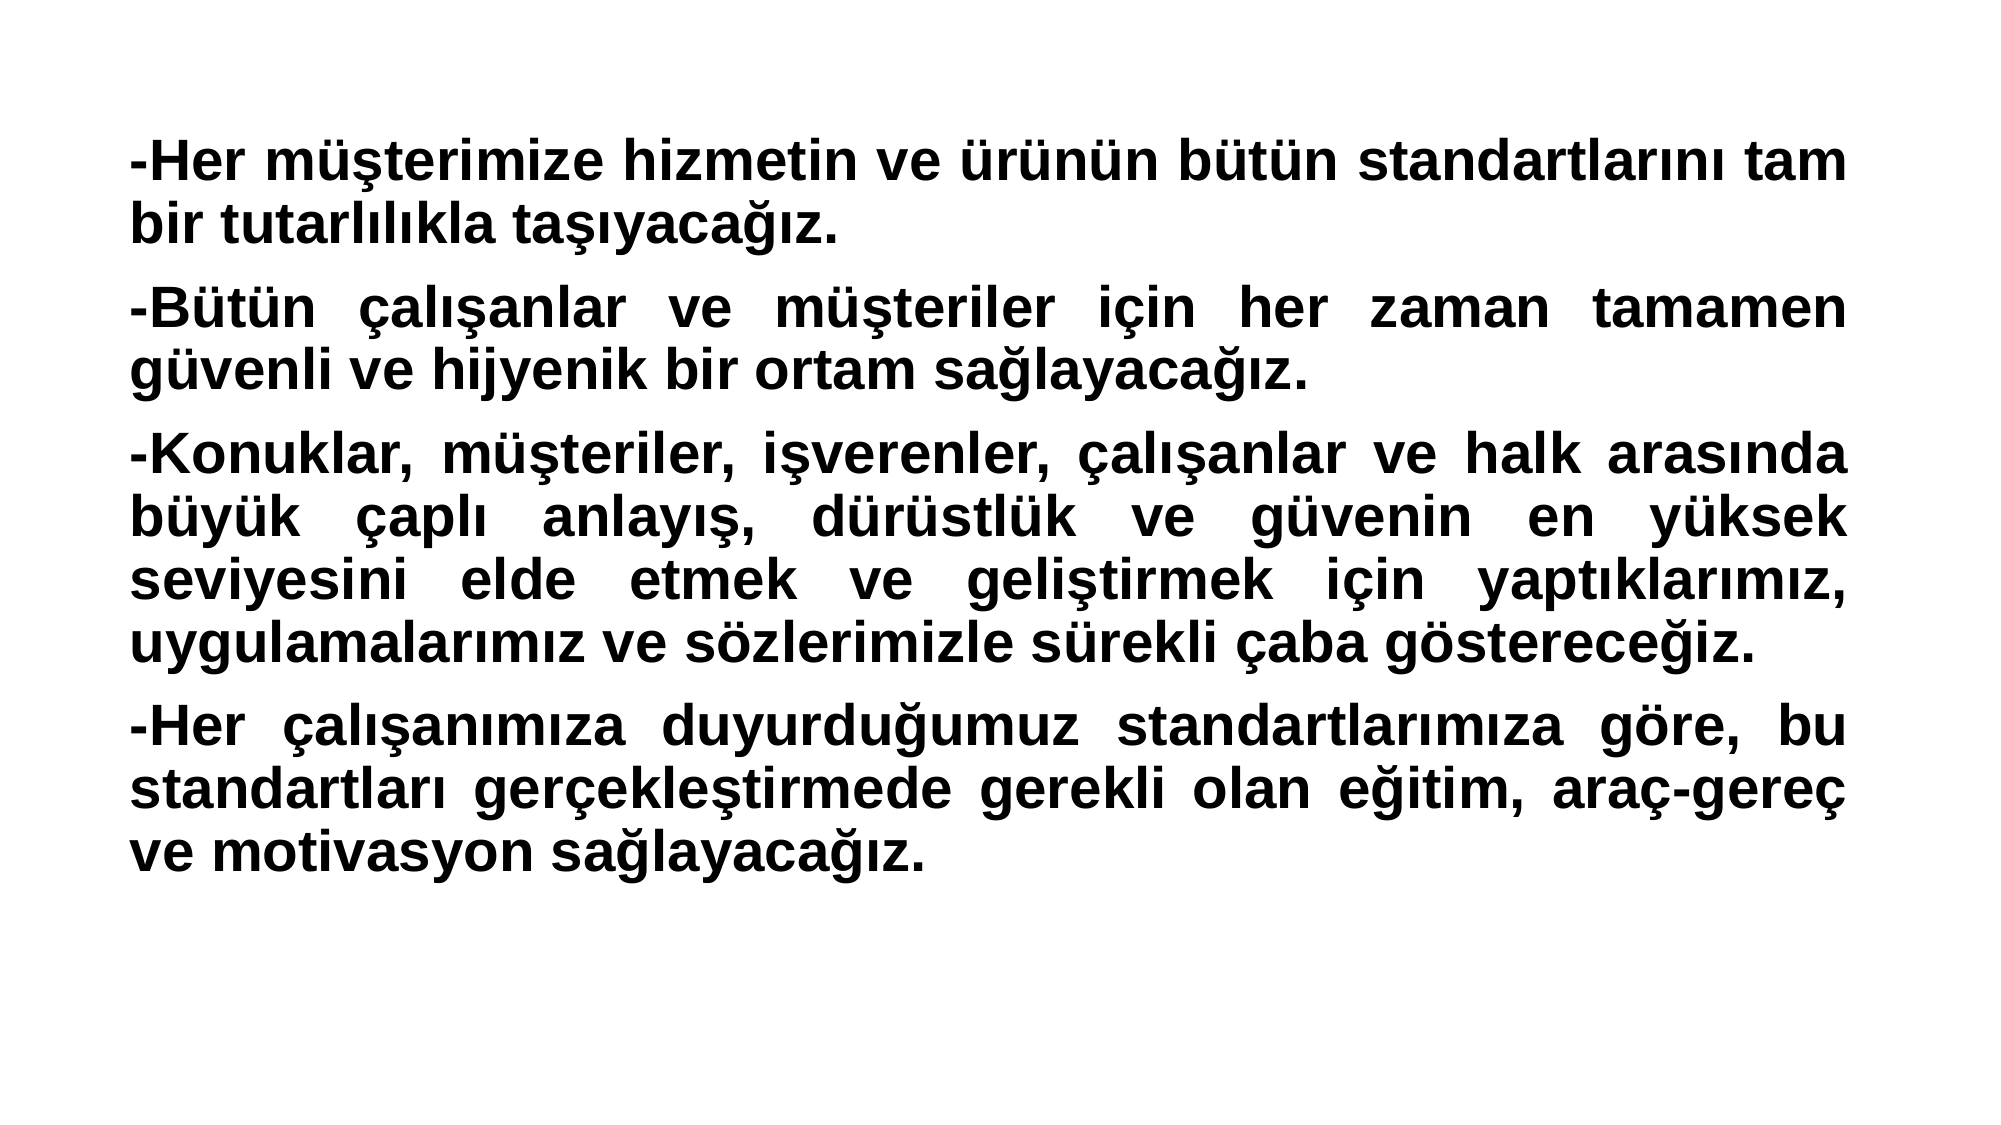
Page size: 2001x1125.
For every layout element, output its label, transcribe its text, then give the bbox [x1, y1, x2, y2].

list -Her müşterimize hizmetin ve ürünün bütün standartlarını tam bir tutarlılıkla taşıyacağız. -Bütün çalışanlar ve müşteriler için her zaman tamamen güvenli ve hijyenik bir ortam sağlayacağız. -Konuklar, müşteriler, işverenler, çalışanlar ve halk arasında büyük çaplı anlayış, dürüstlük ve güvenin en yüksek seviyesini elde etmek ve geliştirmek için yaptıklarımız, uygulamalarımız ve sözlerimizle sürekli çaba göstereceğiz. -Her çalışanımıza duyurduğumuz standartlarımıza göre, bu standartları gerçekleştirmede gerekli olan eğitim, araç-gereç ve motivasyon sağlayacağız. [114, 122, 1865, 1008]
